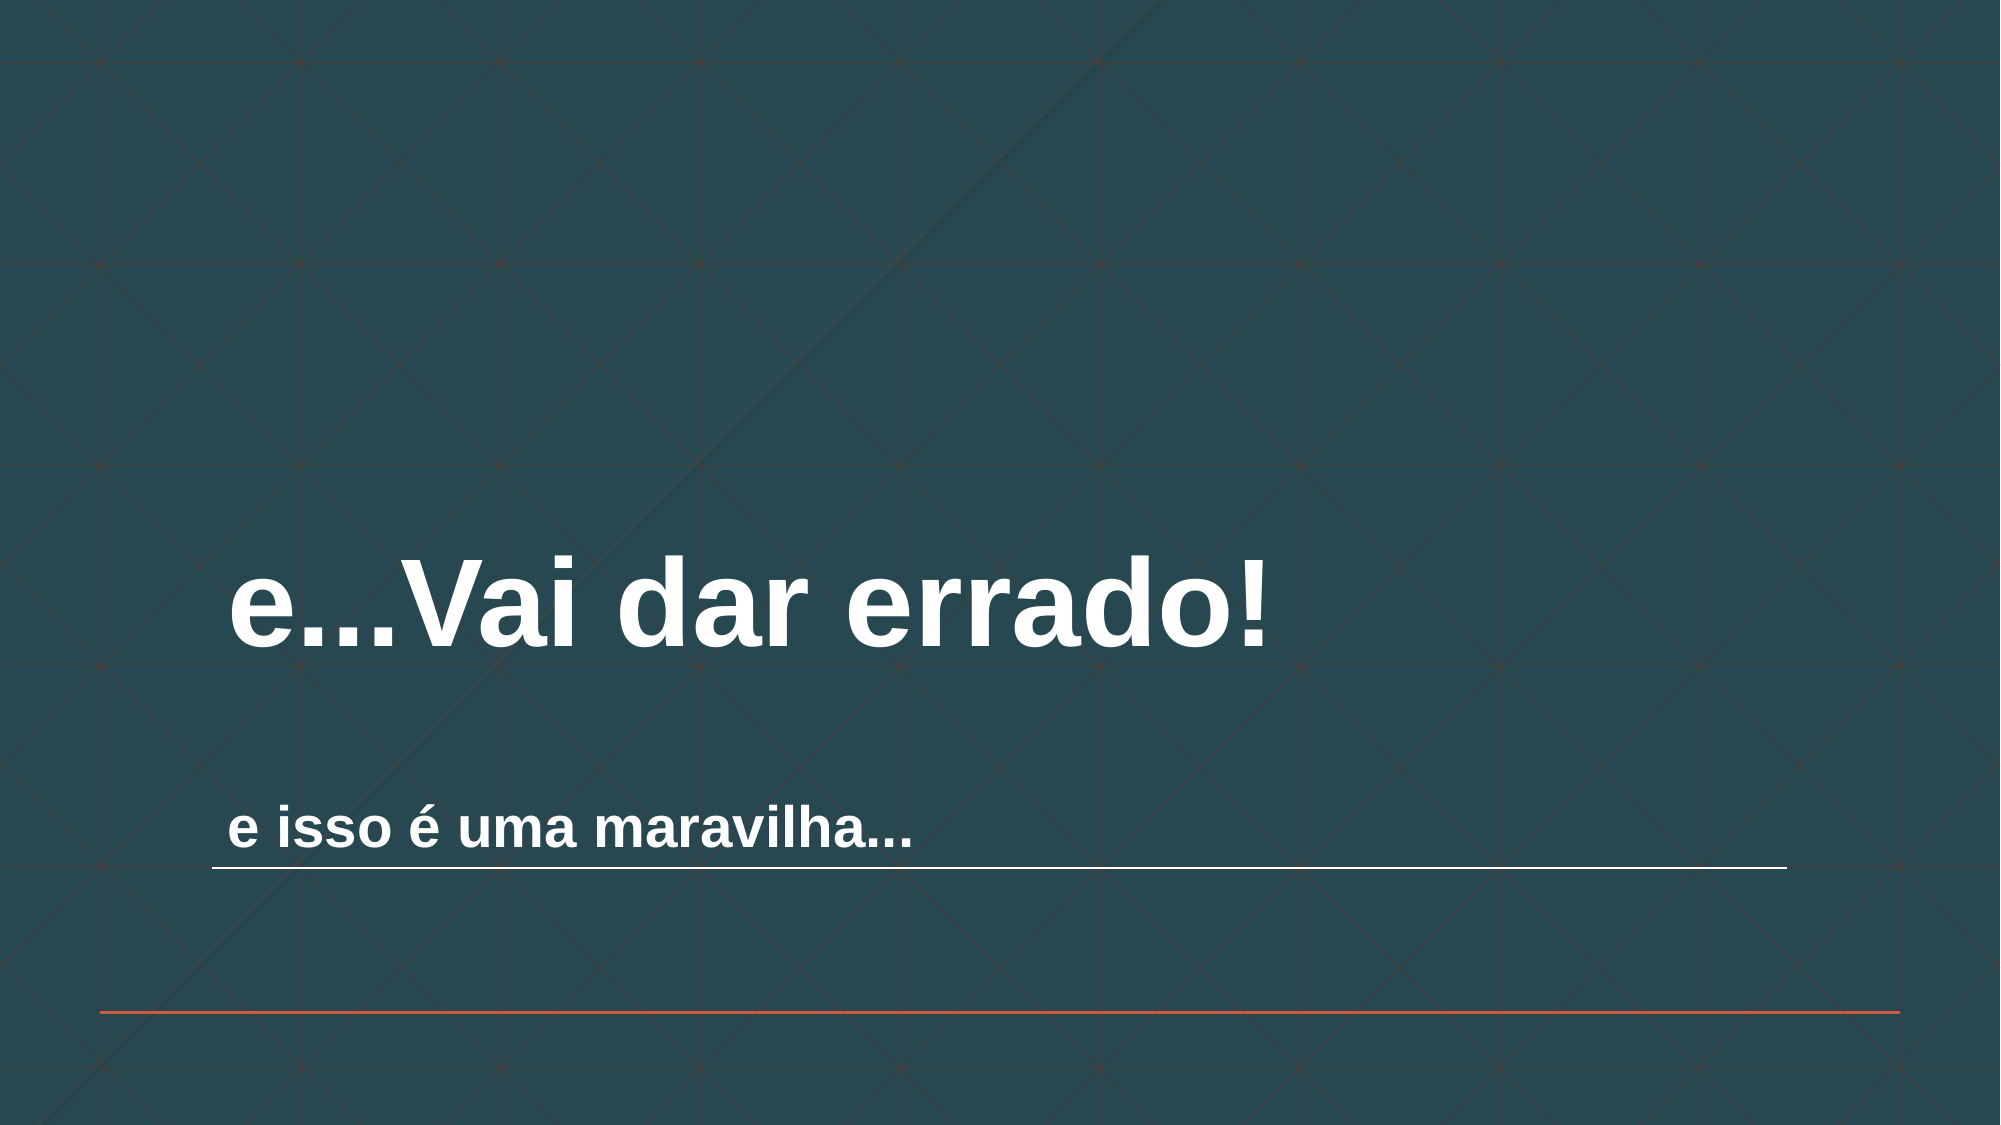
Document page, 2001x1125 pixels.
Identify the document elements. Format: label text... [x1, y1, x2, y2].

title e...Vai dar errado! e isso é uma maravilha... [212, 416, 1788, 867]
